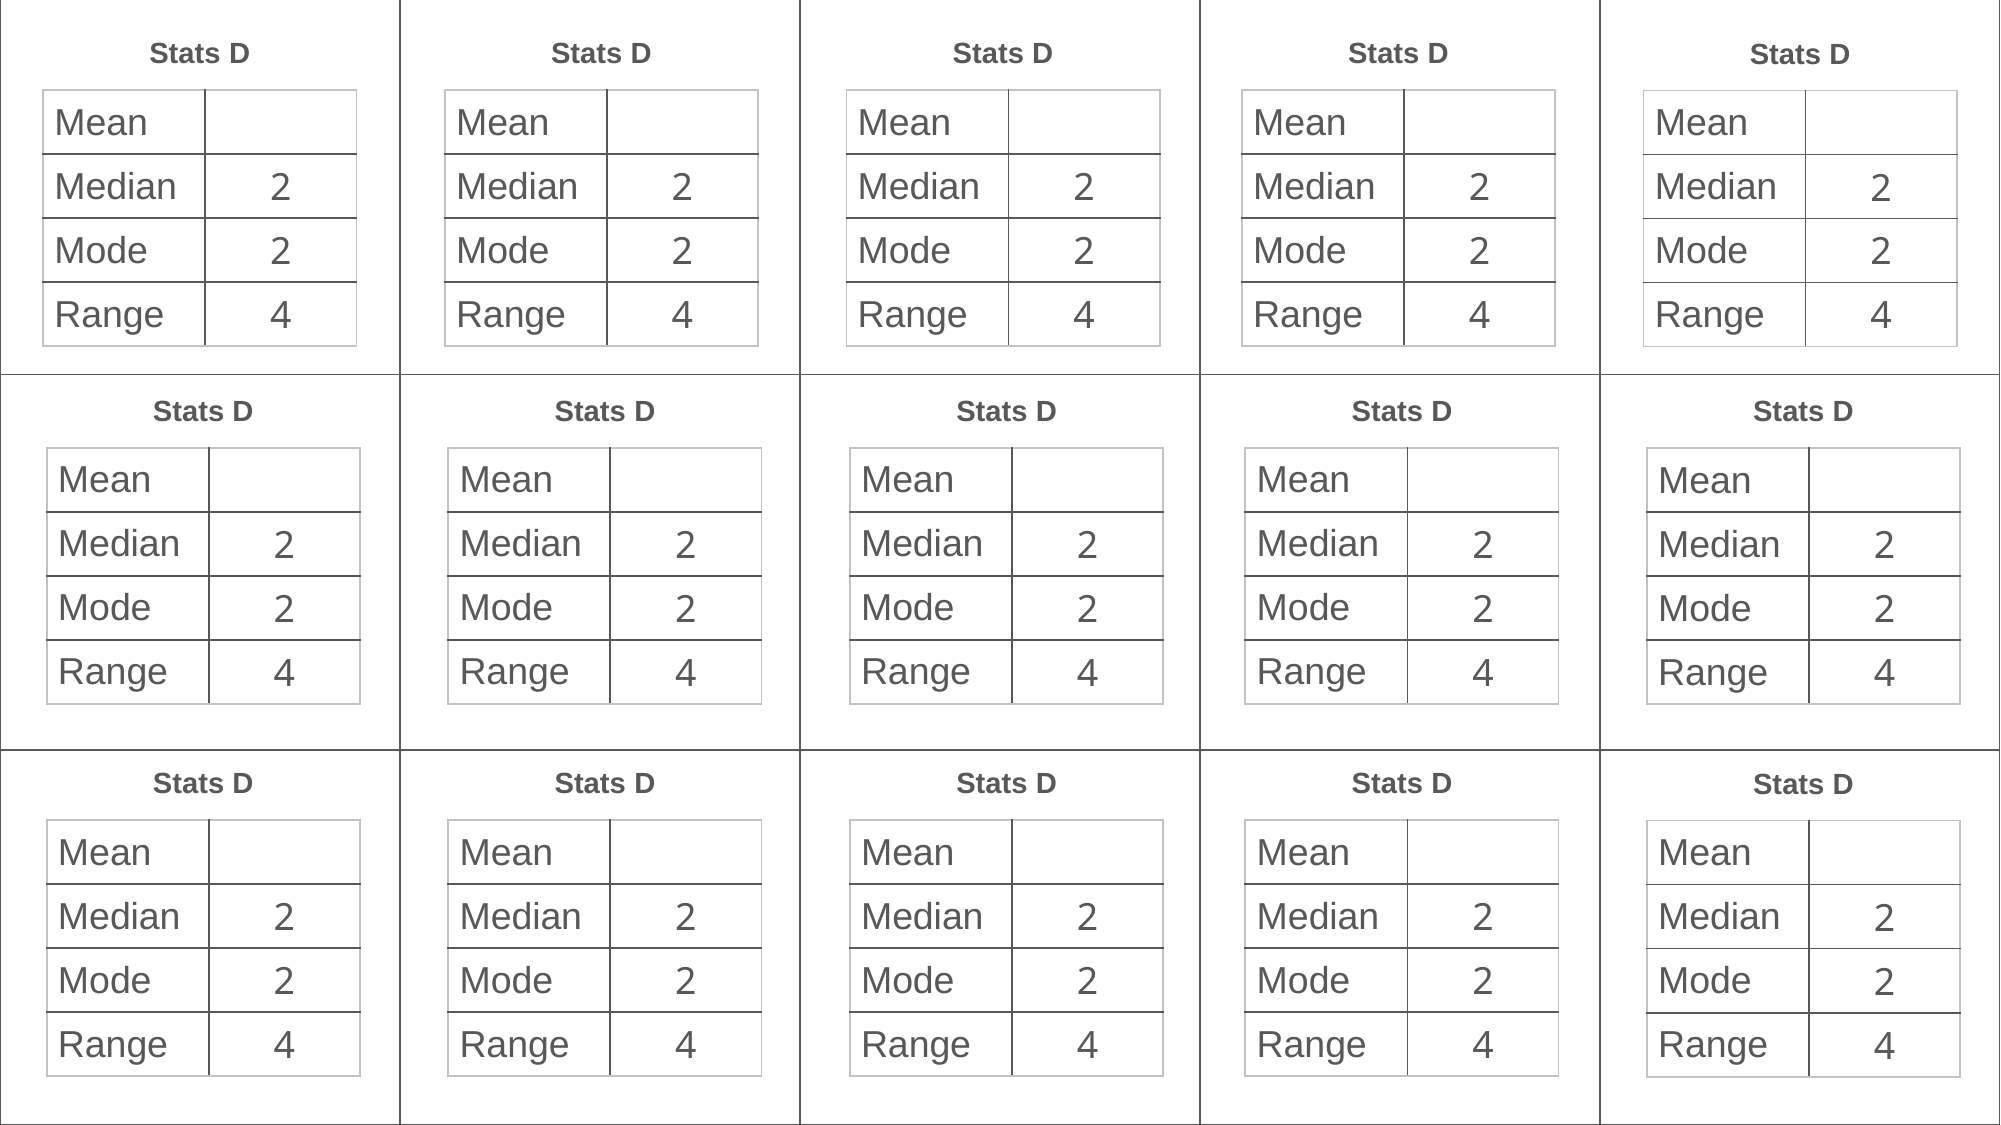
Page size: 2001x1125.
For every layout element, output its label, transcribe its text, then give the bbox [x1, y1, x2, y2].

table_cell 4 [1009, 283, 1159, 345]
text_box Stats D [880, 757, 1133, 808]
table_header Mean [1246, 821, 1407, 883]
text_box Stats D [1272, 27, 1525, 77]
table_header Mean [44, 91, 204, 153]
table_cell 4 [611, 641, 761, 703]
table_cell Mode [48, 577, 208, 639]
table_cell 2 [611, 885, 761, 947]
table_cell [1601, 751, 1999, 1124]
table_cell 2 [1013, 885, 1162, 947]
table_header Mean [1644, 91, 1805, 154]
text_box Stats D [1276, 384, 1528, 435]
table_cell Median [446, 155, 606, 217]
table_cell 4 [1405, 283, 1554, 345]
table_header [1408, 821, 1558, 883]
table_cell 2 [1009, 219, 1159, 281]
table_cell [1601, 375, 1999, 749]
table_cell 2 [611, 577, 761, 639]
table_cell 2 [1408, 885, 1558, 947]
table_header [210, 821, 359, 883]
table_cell 2 [1806, 219, 1956, 282]
table_cell 2 [210, 949, 359, 1011]
table_cell Mode [1243, 219, 1403, 281]
text_box Stats D [478, 384, 731, 435]
text_box Stats D [880, 384, 1133, 435]
table_header Mean [851, 821, 1011, 883]
table_cell Mode [48, 949, 208, 1011]
table_cell 2 [608, 219, 757, 281]
table_cell Range [446, 283, 606, 345]
table_cell Median [851, 513, 1011, 575]
table_header [1009, 91, 1159, 153]
table_cell [1, 375, 399, 749]
table_cell 2 [206, 155, 356, 217]
table_header [1013, 821, 1162, 883]
text_box Stats D [1674, 27, 1926, 78]
table_cell 2 [1405, 219, 1554, 281]
text_box Stats D [77, 384, 330, 435]
table_cell Range [48, 1013, 208, 1075]
table_cell Mode [847, 219, 1008, 281]
table_cell [801, 375, 1199, 749]
table_cell 2 [206, 219, 356, 281]
table_cell 2 [1408, 513, 1558, 575]
table_cell 4 [1408, 641, 1558, 703]
table_cell Median [449, 885, 609, 947]
table_cell Mode [449, 577, 609, 639]
table_cell 2 [1408, 577, 1558, 639]
table_cell Range [1644, 283, 1805, 346]
table_cell 4 [1810, 1014, 1959, 1076]
table_header [210, 449, 359, 511]
table_header [608, 91, 757, 153]
table_cell Range [1648, 641, 1808, 703]
table_cell 2 [611, 949, 761, 1011]
text_box Stats D [475, 27, 728, 77]
table_header Mean [1648, 449, 1808, 511]
table_cell Median [1246, 513, 1407, 575]
table_cell 2 [1810, 577, 1959, 639]
table_cell [1, 751, 399, 1124]
text_box Stats D [73, 27, 326, 77]
table_header Mean [1648, 821, 1808, 884]
table_cell Range [48, 641, 208, 703]
table_header Mean [48, 821, 208, 883]
table_cell Mode [1648, 949, 1808, 1012]
table_cell Range [851, 1013, 1011, 1075]
table_cell Median [847, 155, 1008, 217]
table_cell Median [449, 513, 609, 575]
table_header [1408, 449, 1558, 511]
table_cell 2 [1405, 155, 1554, 217]
table_cell Range [851, 641, 1011, 703]
table_header Mean [847, 91, 1008, 153]
text_box Stats D [478, 757, 731, 808]
table_header [1810, 821, 1959, 884]
table_header [206, 91, 356, 153]
text_box Stats D [1677, 757, 1930, 808]
table_cell Range [1648, 1014, 1808, 1076]
table_cell Mode [1644, 219, 1805, 282]
table_cell Range [847, 283, 1008, 345]
text_box Stats D [1276, 757, 1528, 808]
table_header Mean [1246, 449, 1407, 511]
table_header [1601, 0, 1999, 374]
table_cell Range [1246, 641, 1407, 703]
table_cell 2 [1013, 577, 1162, 639]
table_cell 4 [1013, 1013, 1162, 1075]
table_cell 4 [1806, 283, 1956, 346]
table_cell Median [1648, 885, 1808, 948]
table_cell 2 [1810, 885, 1959, 948]
table_cell Median [851, 885, 1011, 947]
table_cell 2 [210, 513, 359, 575]
table_cell 4 [210, 1013, 359, 1075]
table_header [1013, 449, 1162, 511]
table_cell Median [1644, 155, 1805, 218]
table_cell 2 [608, 155, 757, 217]
table_cell Median [1648, 513, 1808, 575]
table_header [611, 449, 761, 511]
table_header Mean [449, 449, 609, 511]
table_cell Median [48, 885, 208, 947]
table_cell Mode [851, 577, 1011, 639]
table_cell Range [1246, 1013, 1407, 1075]
table_cell Mode [1246, 577, 1407, 639]
table_cell 2 [1009, 155, 1159, 217]
table_cell 2 [1408, 949, 1558, 1011]
table_header [1201, 0, 1599, 374]
table_cell Median [1243, 155, 1403, 217]
table_cell Mode [446, 219, 606, 281]
table_cell Mode [1648, 577, 1808, 639]
table_cell 2 [611, 513, 761, 575]
table_cell Range [449, 1013, 609, 1075]
table_header Mean [1243, 91, 1403, 153]
table_cell 4 [611, 1013, 761, 1075]
table_cell 2 [1810, 949, 1959, 1012]
table_cell [1201, 375, 1599, 749]
table_header Mean [851, 449, 1011, 511]
table_cell Median [48, 513, 208, 575]
table_cell 4 [206, 283, 356, 345]
table_header [1405, 91, 1554, 153]
table_cell [401, 751, 799, 1124]
table_cell Median [44, 155, 204, 217]
table_cell 2 [210, 885, 359, 947]
table_cell Range [1243, 283, 1403, 345]
text_box Stats D [1677, 385, 1930, 436]
table_cell Mode [449, 949, 609, 1011]
table_header [1810, 449, 1959, 511]
table_cell [1201, 751, 1599, 1124]
table_header Mean [449, 821, 609, 883]
table_cell 4 [210, 641, 359, 703]
table_cell 4 [608, 283, 757, 345]
table_cell Median [1246, 885, 1407, 947]
table_cell 2 [210, 577, 359, 639]
table_header Mean [48, 449, 208, 511]
table_cell Mode [44, 219, 204, 281]
table_header [611, 821, 761, 883]
table_header [1806, 91, 1956, 154]
table_cell 4 [1013, 641, 1162, 703]
table_cell 2 [1806, 155, 1956, 218]
table_header [1, 0, 399, 374]
table_header Mean [446, 91, 606, 153]
table_cell Range [44, 283, 204, 345]
table_cell [801, 751, 1199, 1124]
table_header [801, 0, 1199, 374]
table_cell 2 [1810, 513, 1959, 575]
text_box Stats D [77, 757, 330, 808]
table_cell 4 [1408, 1013, 1558, 1075]
table_header [401, 0, 799, 374]
table_cell Mode [1246, 949, 1407, 1011]
table_cell 2 [1013, 949, 1162, 1011]
table_cell Range [449, 641, 609, 703]
table_cell 2 [1013, 513, 1162, 575]
table_cell [401, 375, 799, 749]
table_cell Mode [851, 949, 1011, 1011]
table_cell 4 [1810, 641, 1959, 703]
text_box Stats D [877, 27, 1129, 77]
